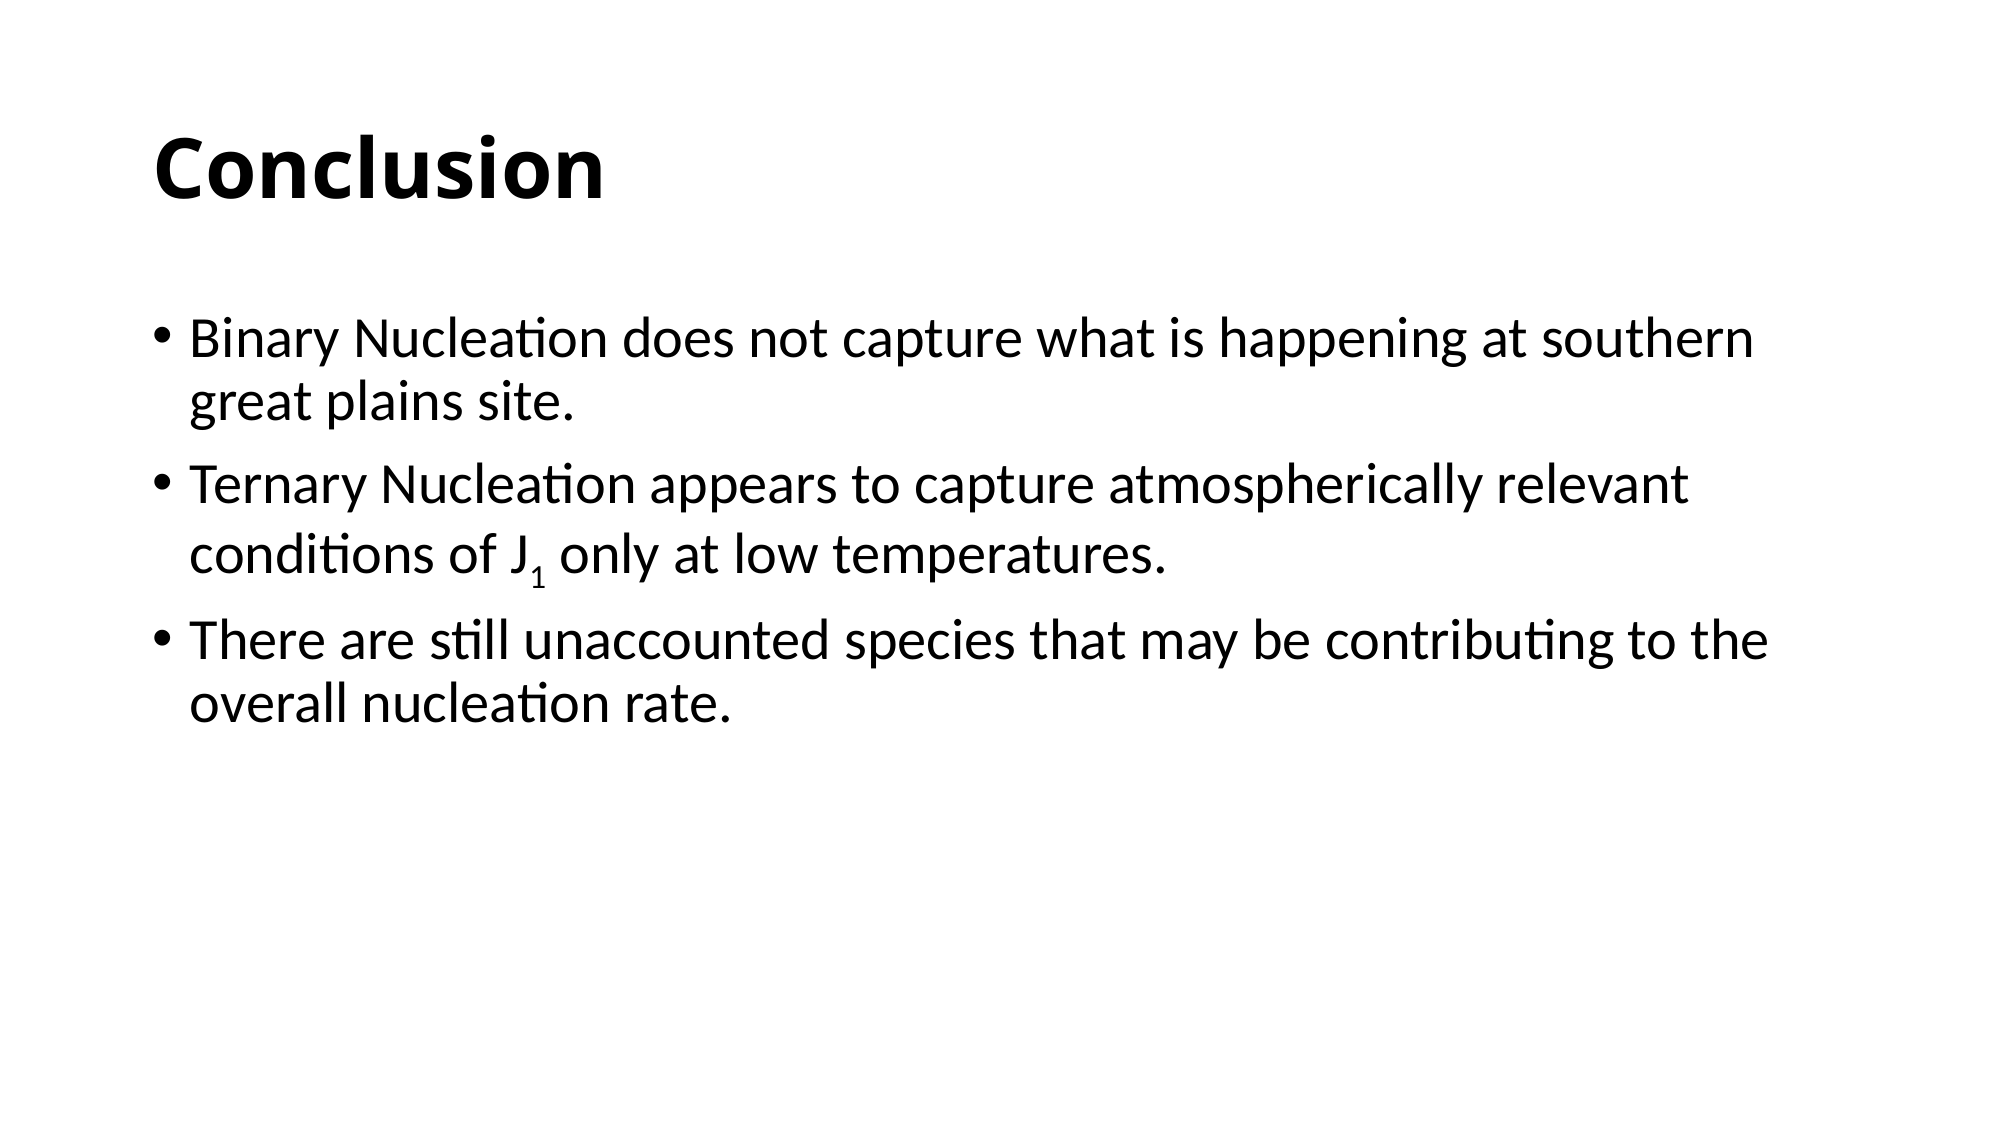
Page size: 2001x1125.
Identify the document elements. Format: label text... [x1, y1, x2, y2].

title Conclusion [137, 59, 1863, 278]
list Binary Nucleation does not capture what is happening at southern great plains site. Ternary Nucleation appears to capture atmospherically relevant conditions of J1 only at low temperatures. There are still unaccounted species that may be contributing to the overall nucleation rate. [137, 299, 1863, 1014]
